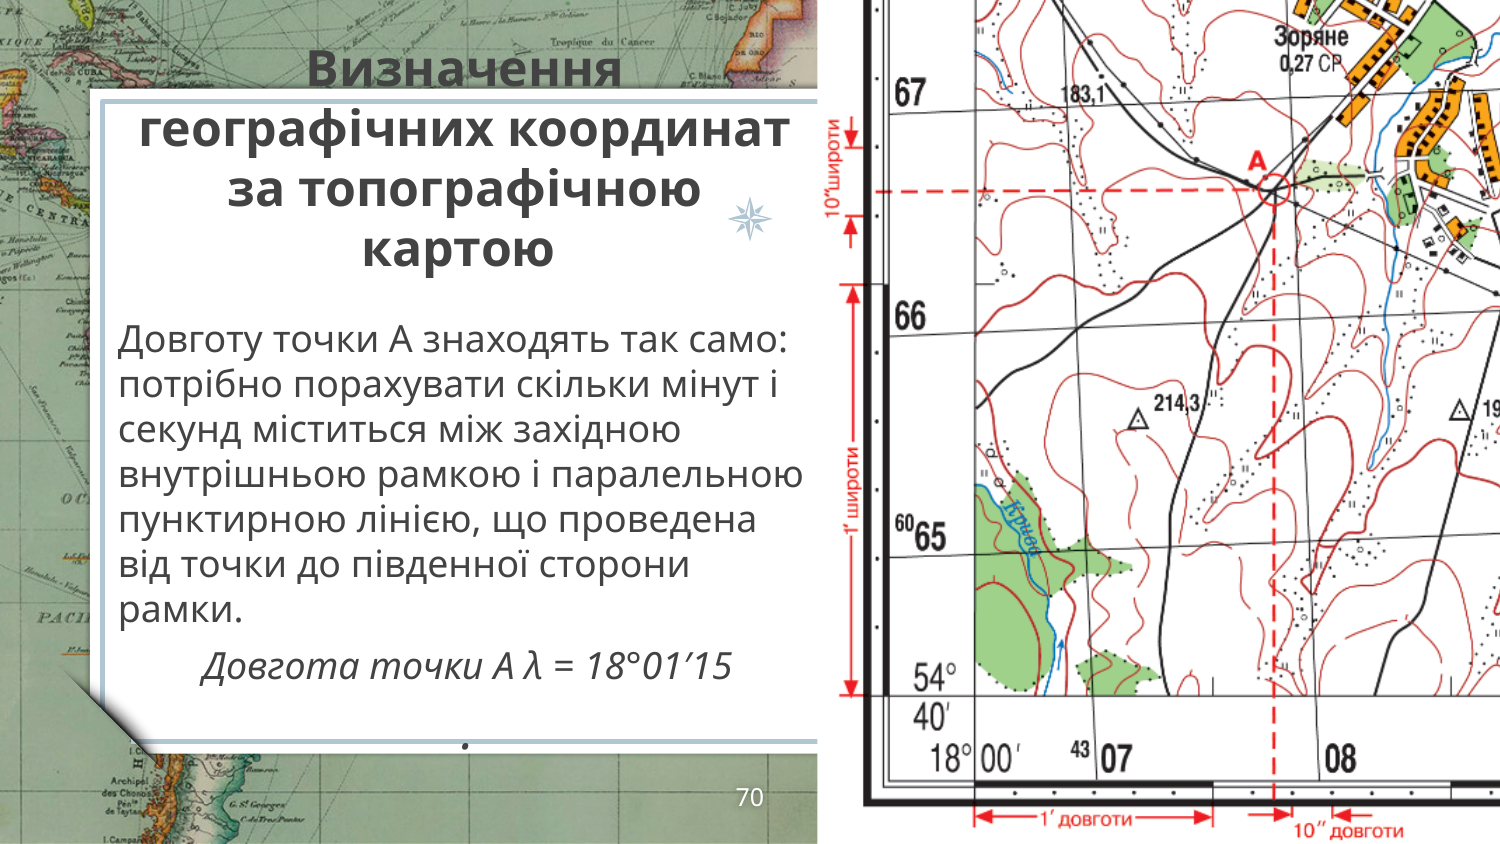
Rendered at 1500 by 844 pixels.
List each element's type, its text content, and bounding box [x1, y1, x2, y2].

picture [0, 0, 1500, 844]
slide_number 70 [705, 753, 795, 844]
list Довготу точки А знаходять так само: потрібно порахувати скільки мінут і секунд міститься між західною внутрішньою рамкою і паралельною пунктирною лінією, що проведена від точки до південної сторони рамки. Довгота точки А λ = 18°01′15 . [105, 314, 812, 770]
title Визначення географічних координат за топографічною картою [135, 186, 795, 277]
